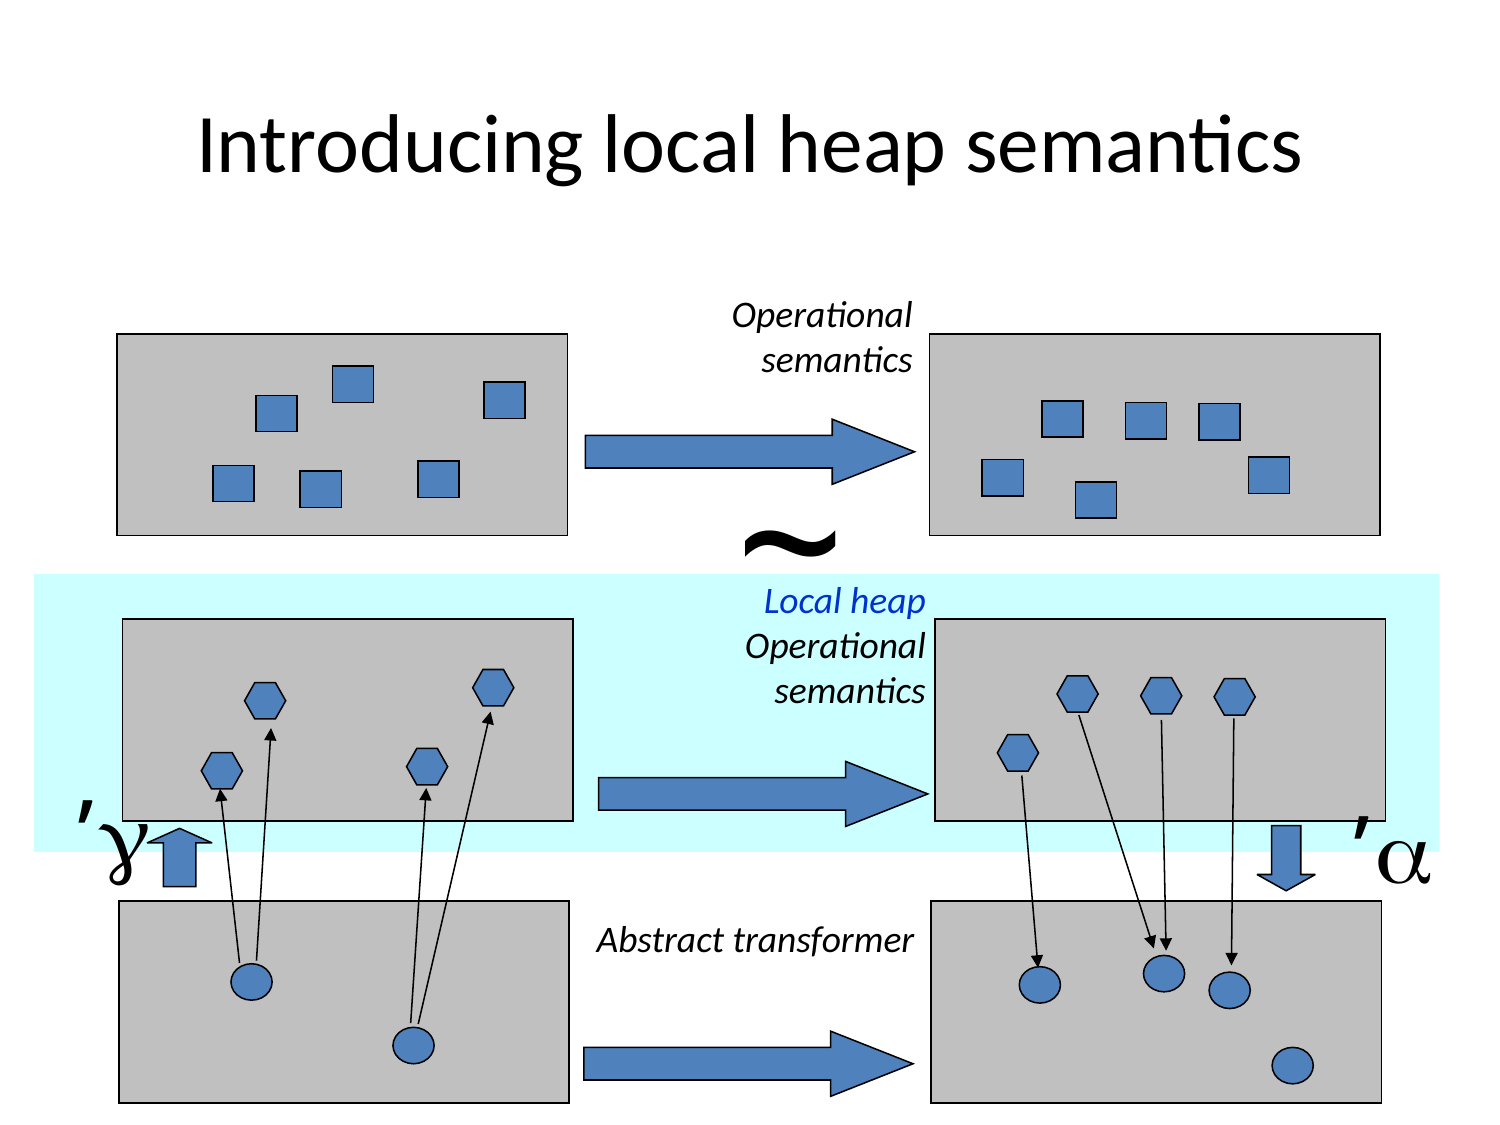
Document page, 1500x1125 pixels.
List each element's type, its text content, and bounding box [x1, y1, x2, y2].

text_box [1057, 675, 1099, 710]
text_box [13, 711, 1449, 1025]
title Introducing local heap semantics [75, 45, 1425, 233]
text_box [1140, 677, 1182, 710]
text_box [981, 400, 1290, 519]
text_box [33, 573, 572, 710]
text_box [122, 618, 572, 710]
text_box Local heap Operational semantics [572, 568, 941, 710]
text_box [941, 573, 1440, 710]
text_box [230, 1033, 435, 1064]
text_box [929, 333, 1381, 536]
text_box [244, 682, 286, 710]
text_box [117, 333, 568, 536]
text_box ~ [639, 494, 861, 657]
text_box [212, 365, 526, 508]
text_box [931, 1033, 1382, 1104]
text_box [559, 282, 928, 485]
text_box [941, 618, 1386, 710]
text_box [472, 669, 514, 706]
text_box [118, 1033, 562, 1104]
text_box [1214, 678, 1256, 710]
text_box [1272, 1047, 1314, 1084]
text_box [560, 1033, 930, 1097]
